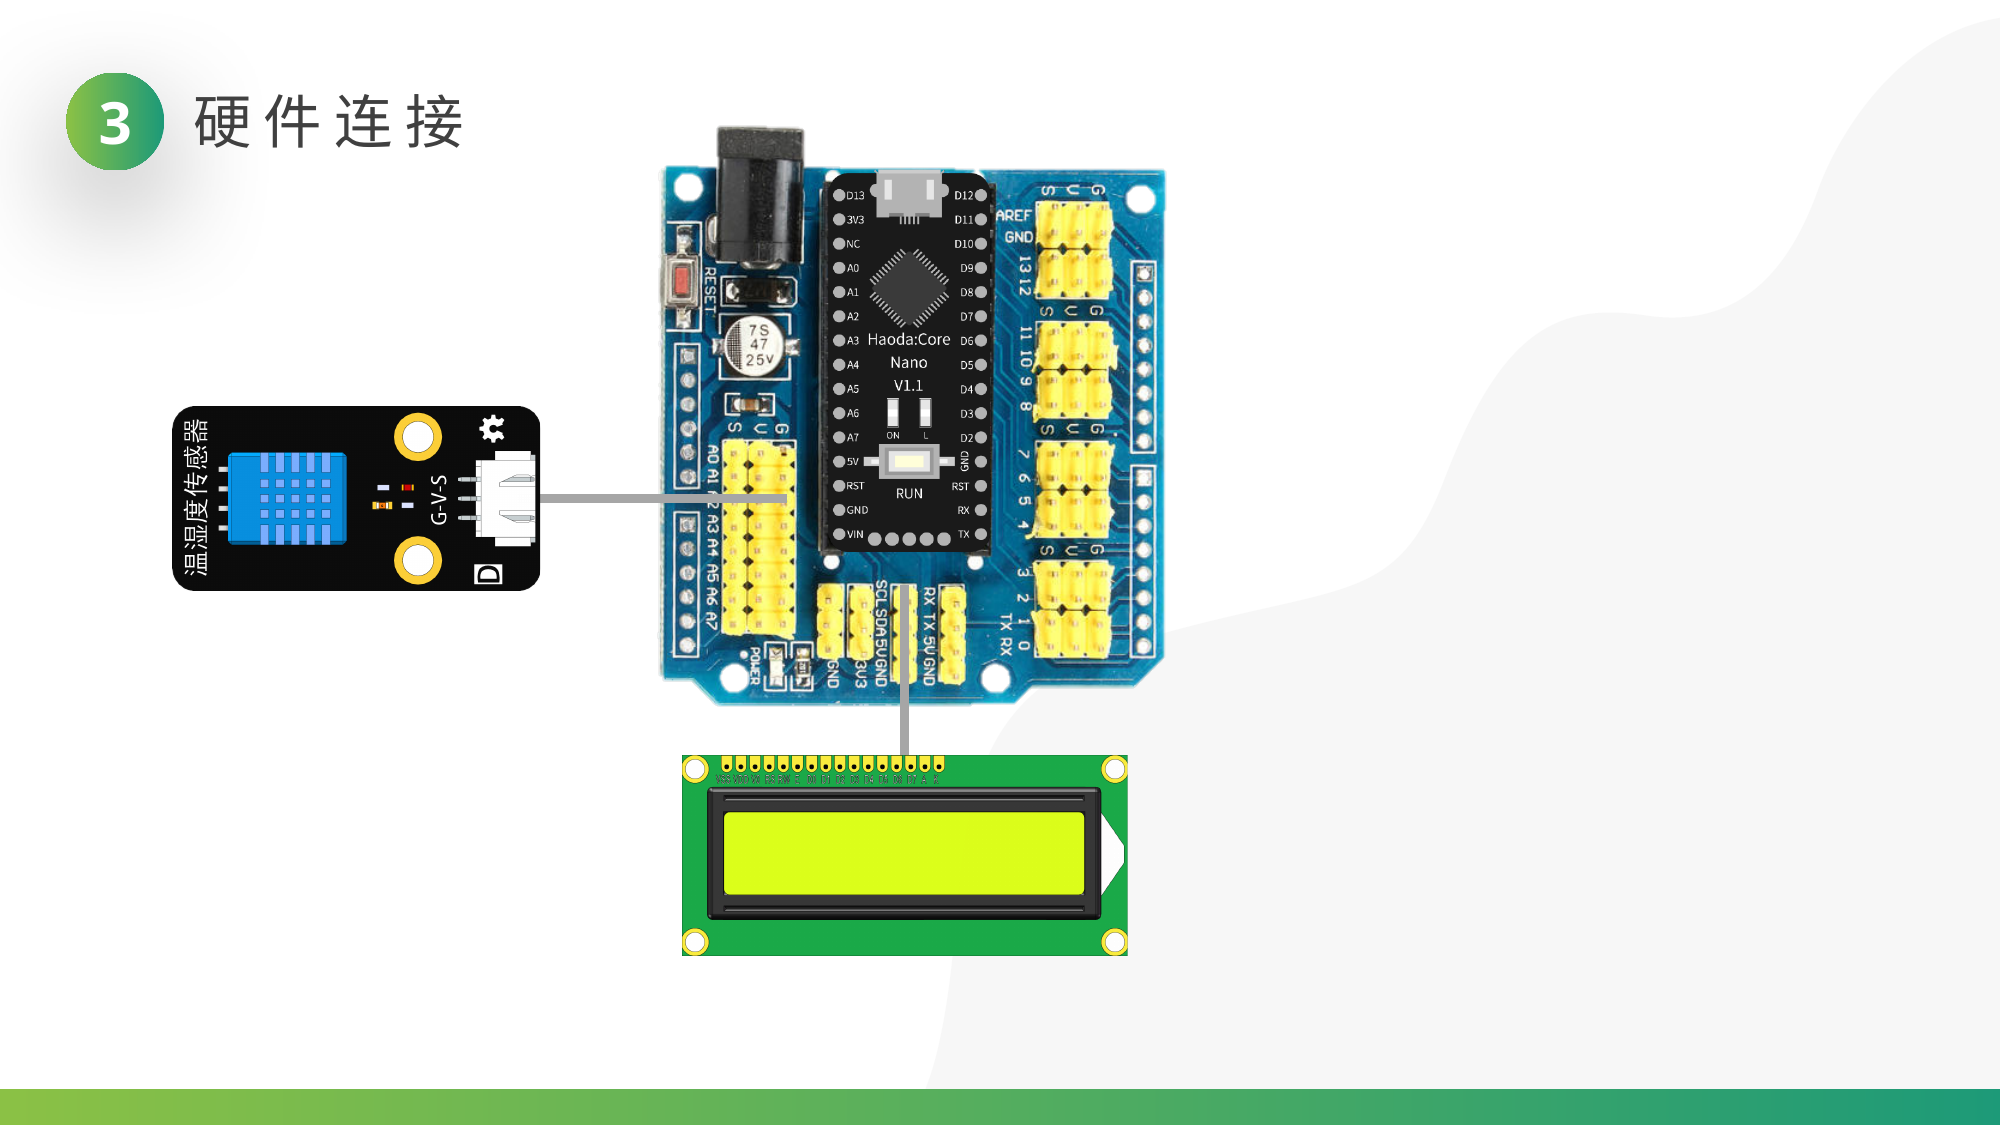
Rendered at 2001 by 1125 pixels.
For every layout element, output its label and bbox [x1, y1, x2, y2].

picture [262, 314, 449, 684]
text_box [652, 120, 1171, 713]
text_box [0, 17, 2000, 1125]
picture [681, 754, 1128, 956]
